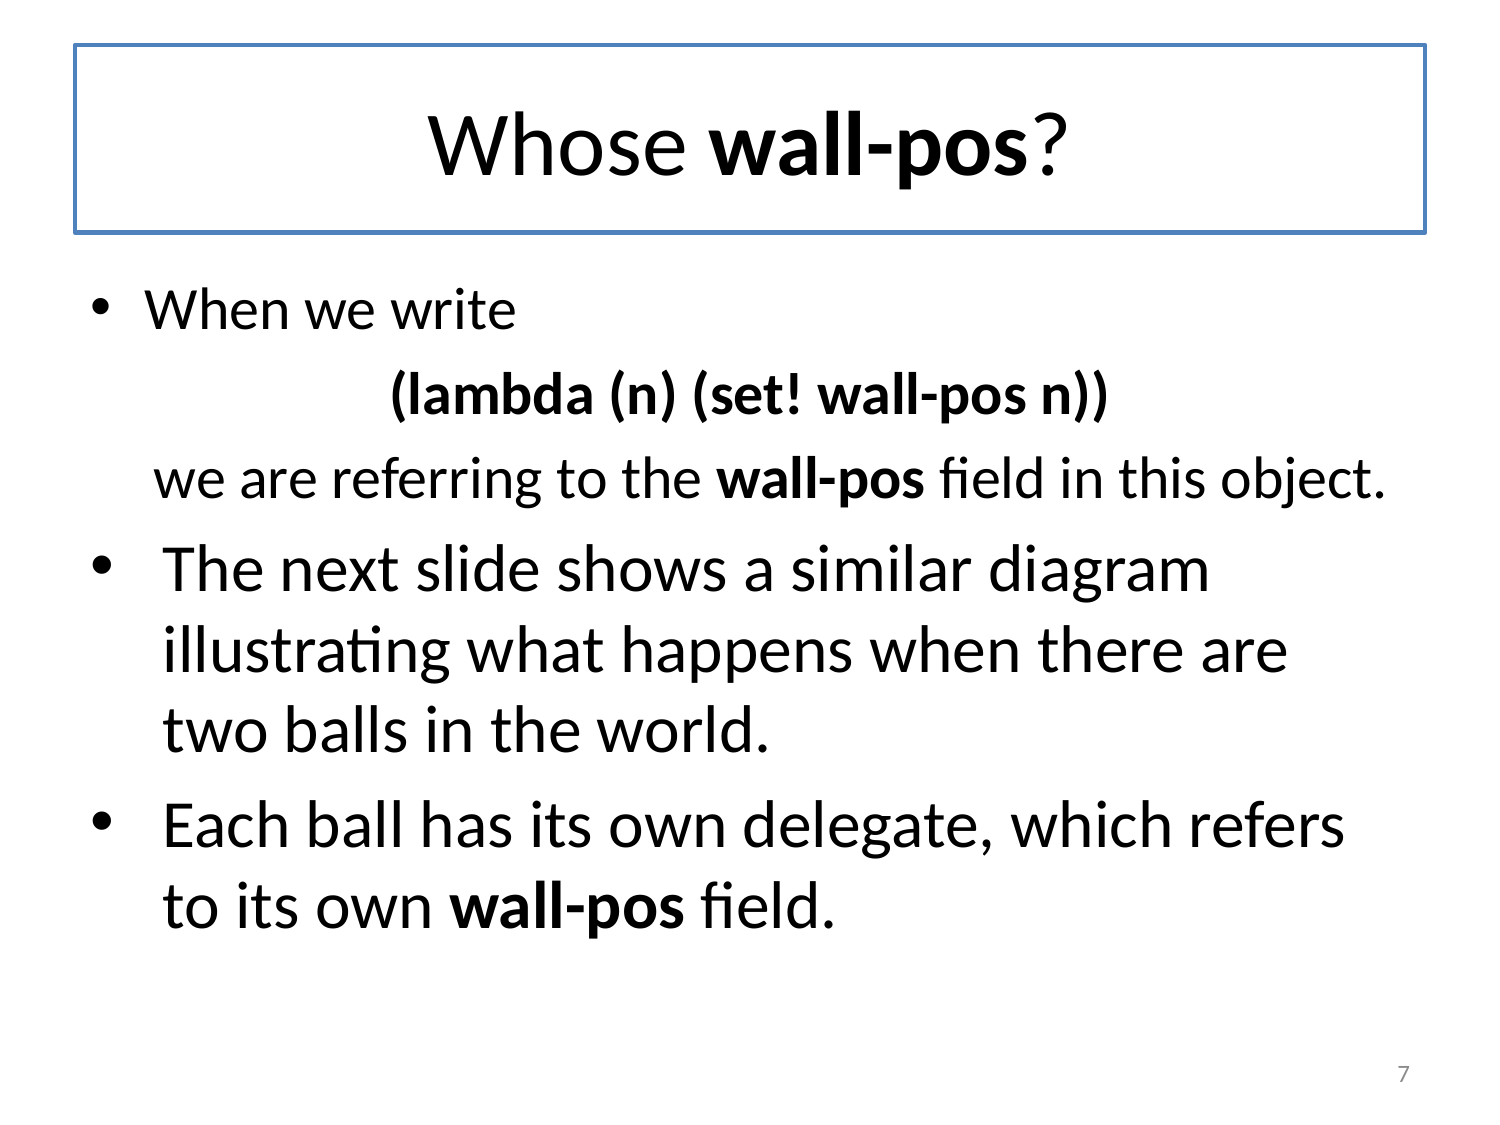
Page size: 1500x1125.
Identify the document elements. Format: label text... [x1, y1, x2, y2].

slide_number 7 [1074, 1042, 1425, 1103]
title Whose wall-pos? [73, 43, 1427, 235]
list When we write (lambda (n) (set! wall-pos n)) we are referring to the wall-pos field in this object. The next slide shows a similar diagram illustrating what happens when there are two balls in the world. Each ball has its own delegate, which refers to its own wall-pos field. [75, 262, 1425, 1005]
